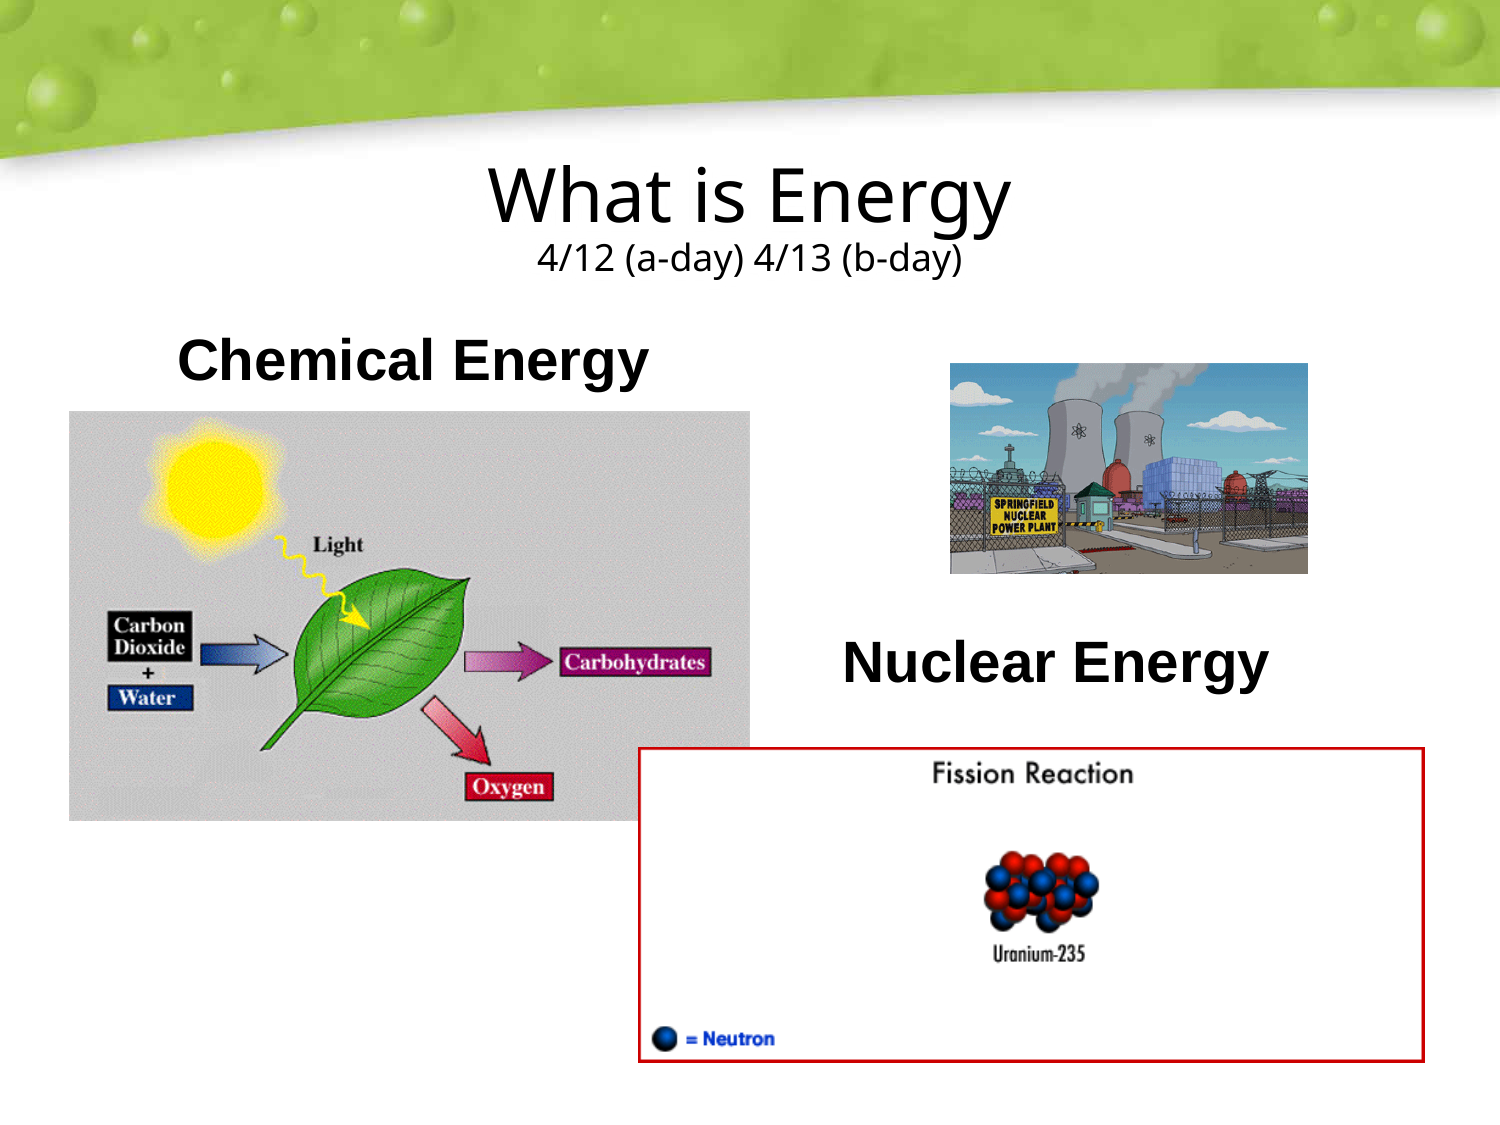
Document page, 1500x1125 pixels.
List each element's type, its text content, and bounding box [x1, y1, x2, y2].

text_box Chemical Energy [112, 314, 715, 400]
title What is Energy 4/12 (a-day) 4/13 (b-day) [112, 124, 1388, 313]
text_box Nuclear Energy [755, 617, 1358, 702]
picture [0, 0, 1500, 1125]
